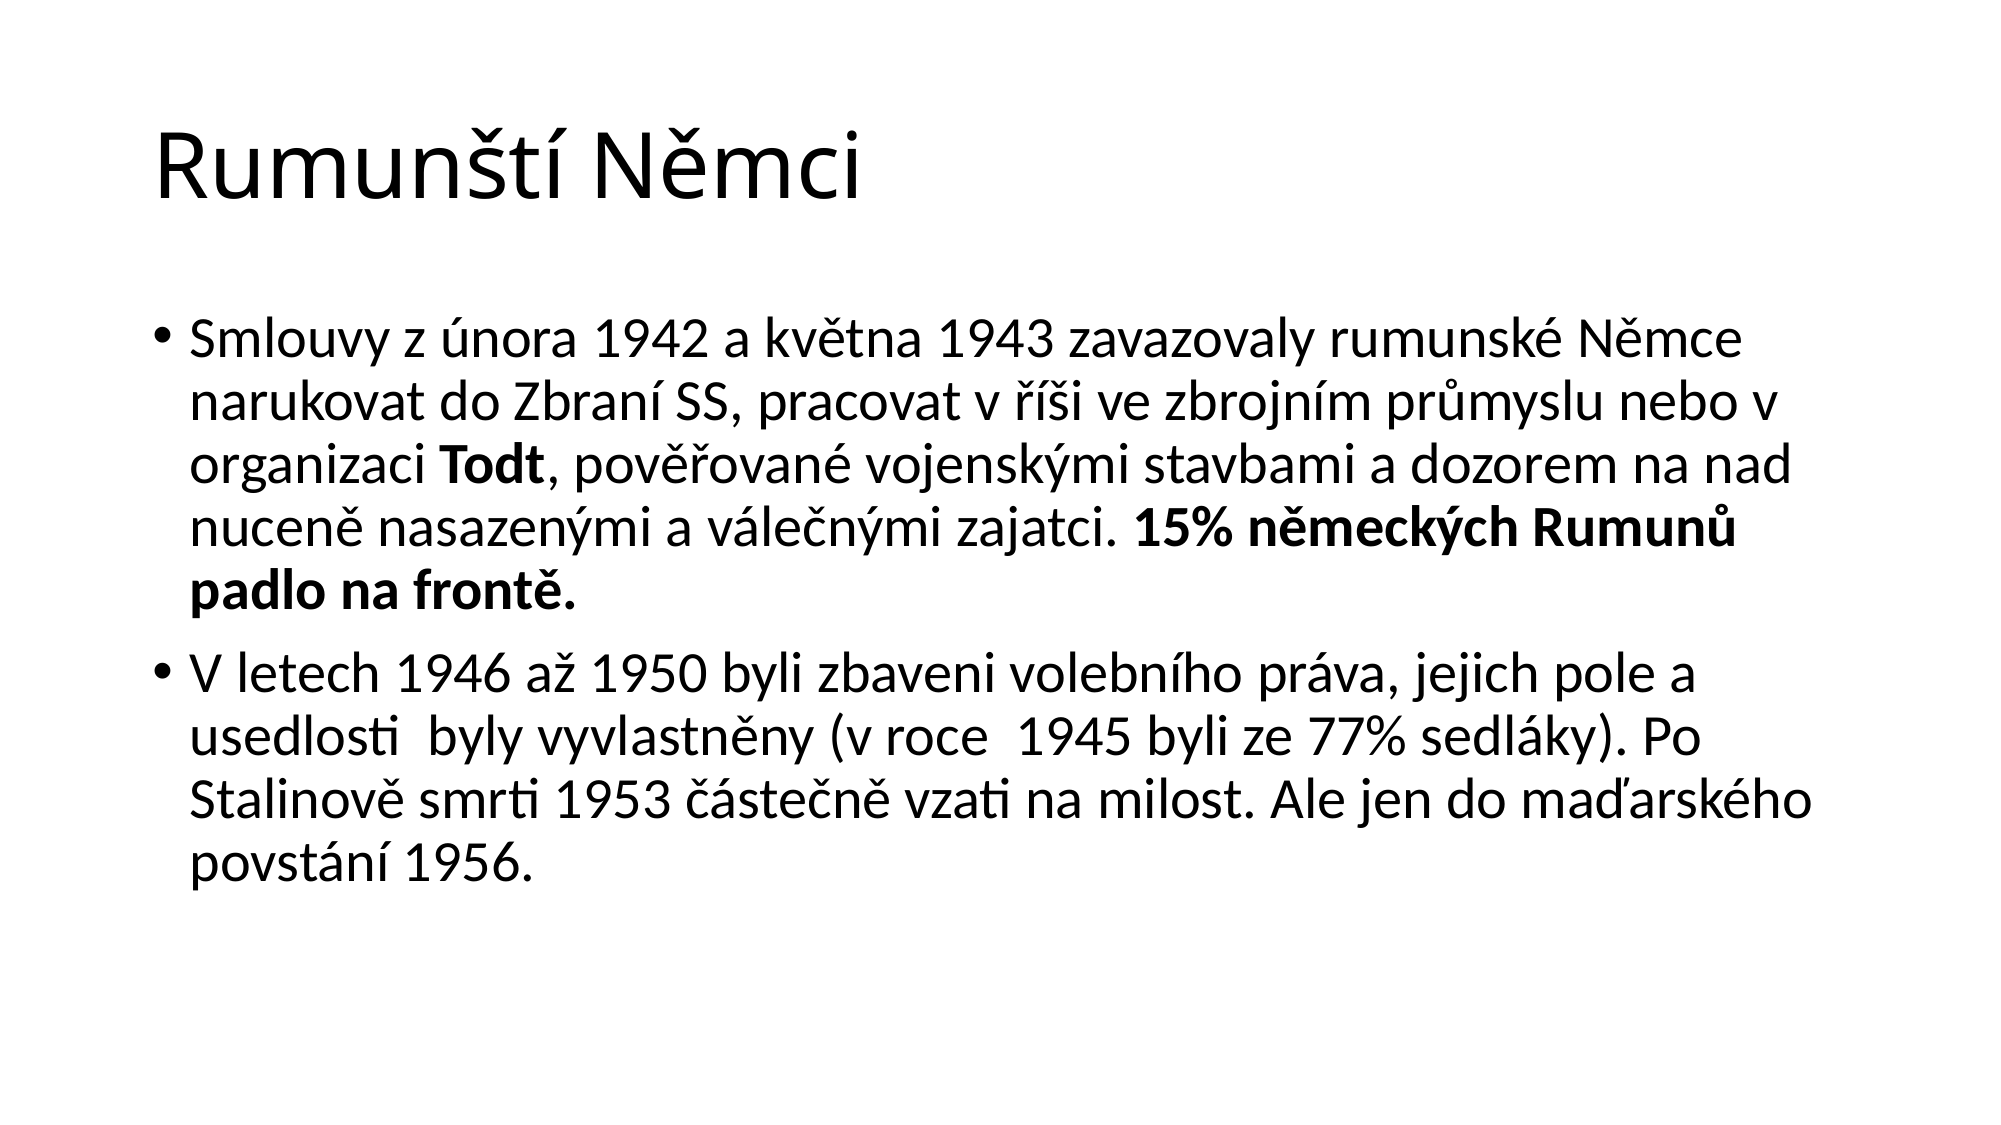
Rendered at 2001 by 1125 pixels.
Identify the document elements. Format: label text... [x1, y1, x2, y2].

list Smlouvy z února 1942 a května 1943 zavazovaly rumunské Němce narukovat do Zbraní SS, pracovat v říši ve zbrojním průmyslu nebo v organizaci Todt, pověřované vojenskými stavbami a dozorem na nad nuceně nasazenými a válečnými zajatci. 15% německých Rumunů padlo na frontě. V letech 1946 až 1950 byli zbaveni volebního práva, jejich pole a usedlosti byly vyvlastněny (v roce 1945 byli ze 77% sedláky). Po Stalinově smrti 1953 částečně vzati na milost. Ale jen do maďarského povstání 1956. [137, 299, 1863, 1014]
title Rumunští Němci [137, 59, 1863, 278]
